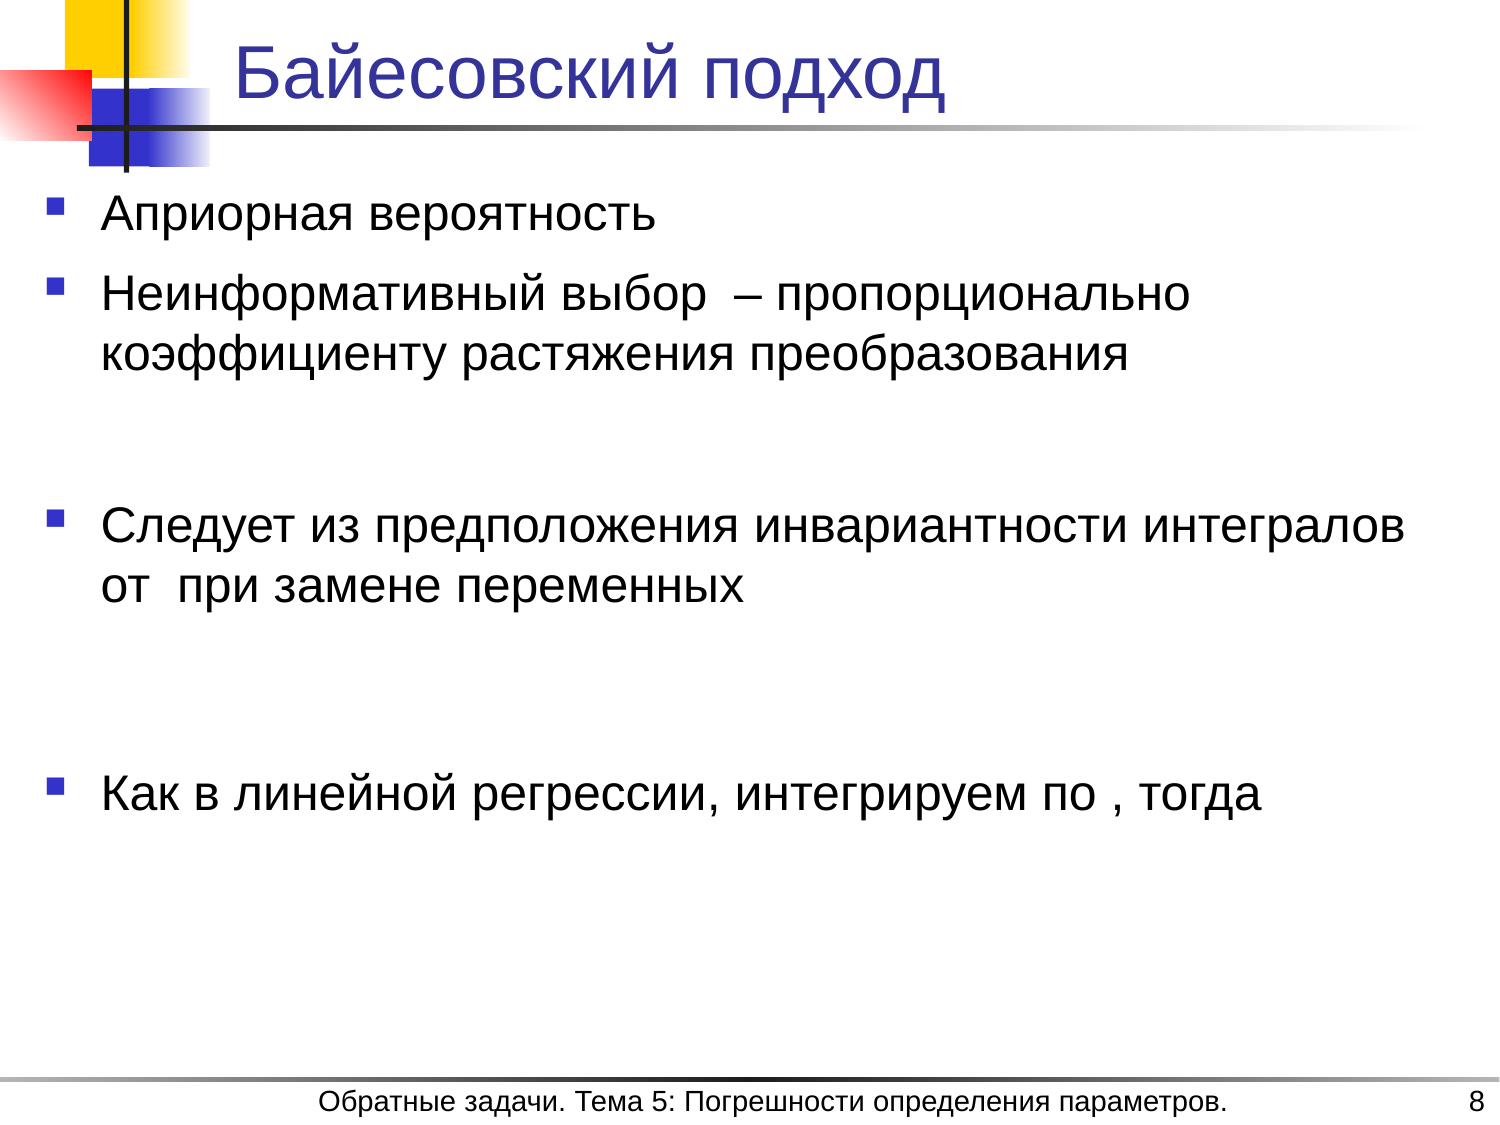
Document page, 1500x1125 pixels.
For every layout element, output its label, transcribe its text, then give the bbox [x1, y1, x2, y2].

footer Обратные задачи. Тема 5: Погрешности определения параметров. [253, 1070, 1294, 1125]
slide_number 8 [1340, 1070, 1500, 1125]
title Байесовский подход [218, 0, 1474, 122]
